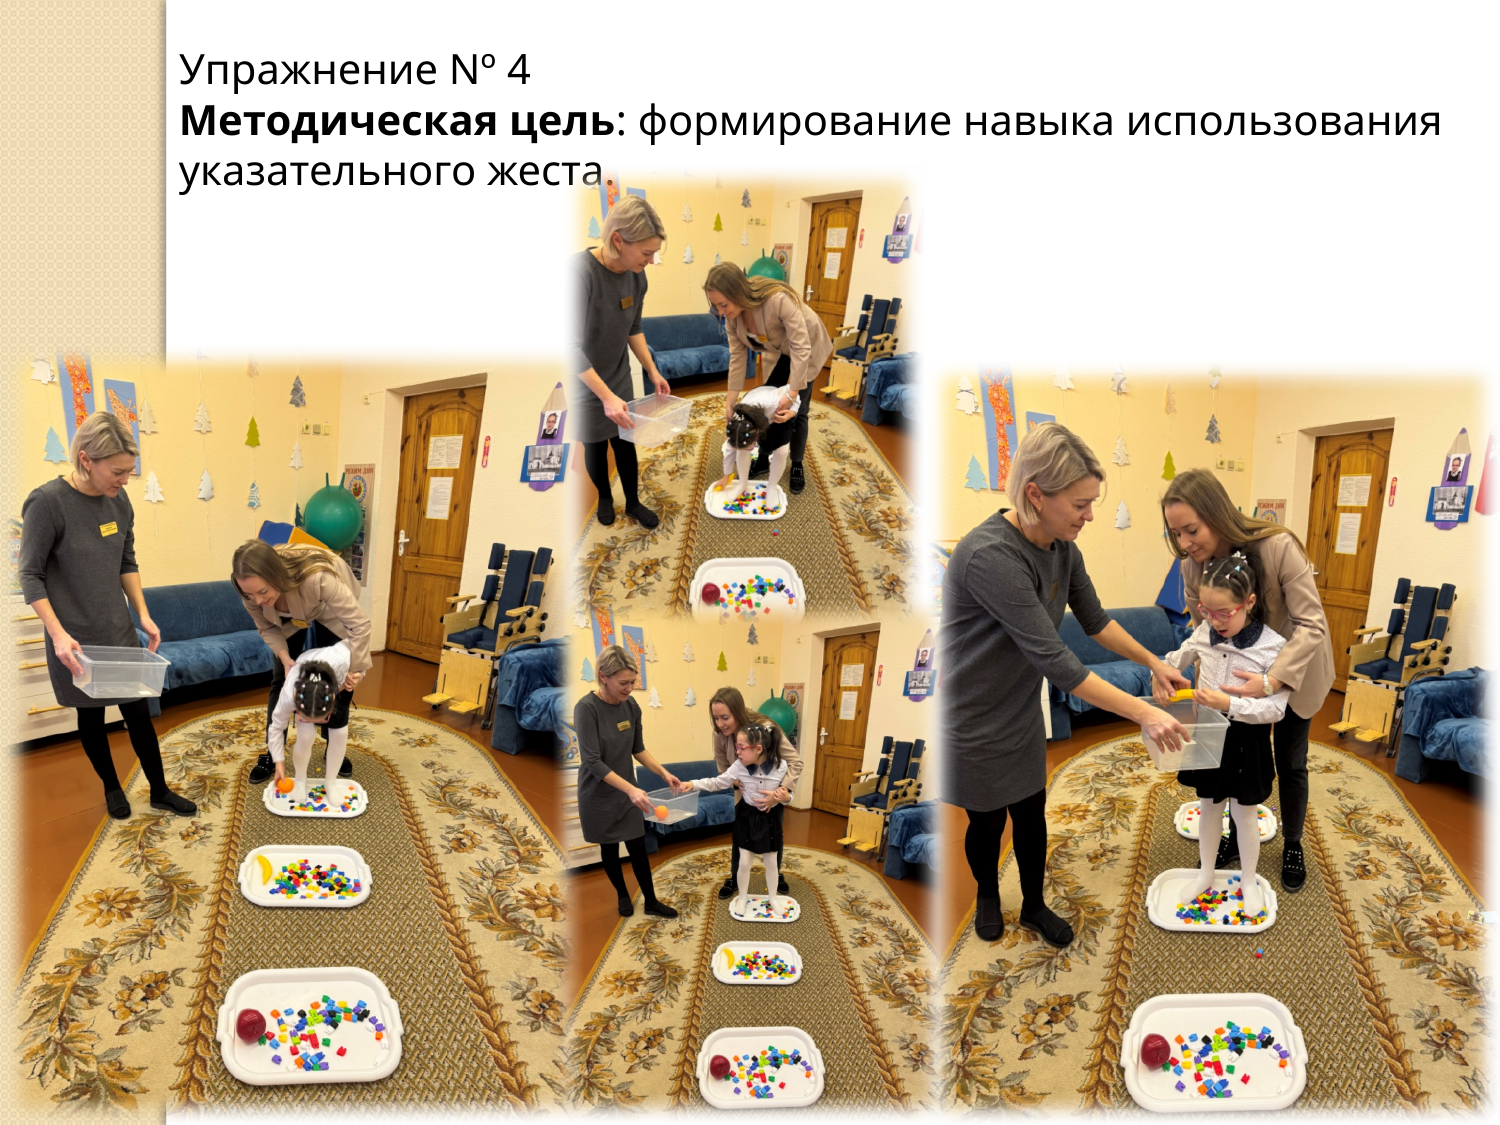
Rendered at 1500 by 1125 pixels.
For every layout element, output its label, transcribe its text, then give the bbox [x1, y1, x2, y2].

text_box Упражнение Nº 4 Методическая цель: формирование навыка использования указательного жеста. [163, 35, 1500, 201]
picture [0, 193, 1500, 1100]
